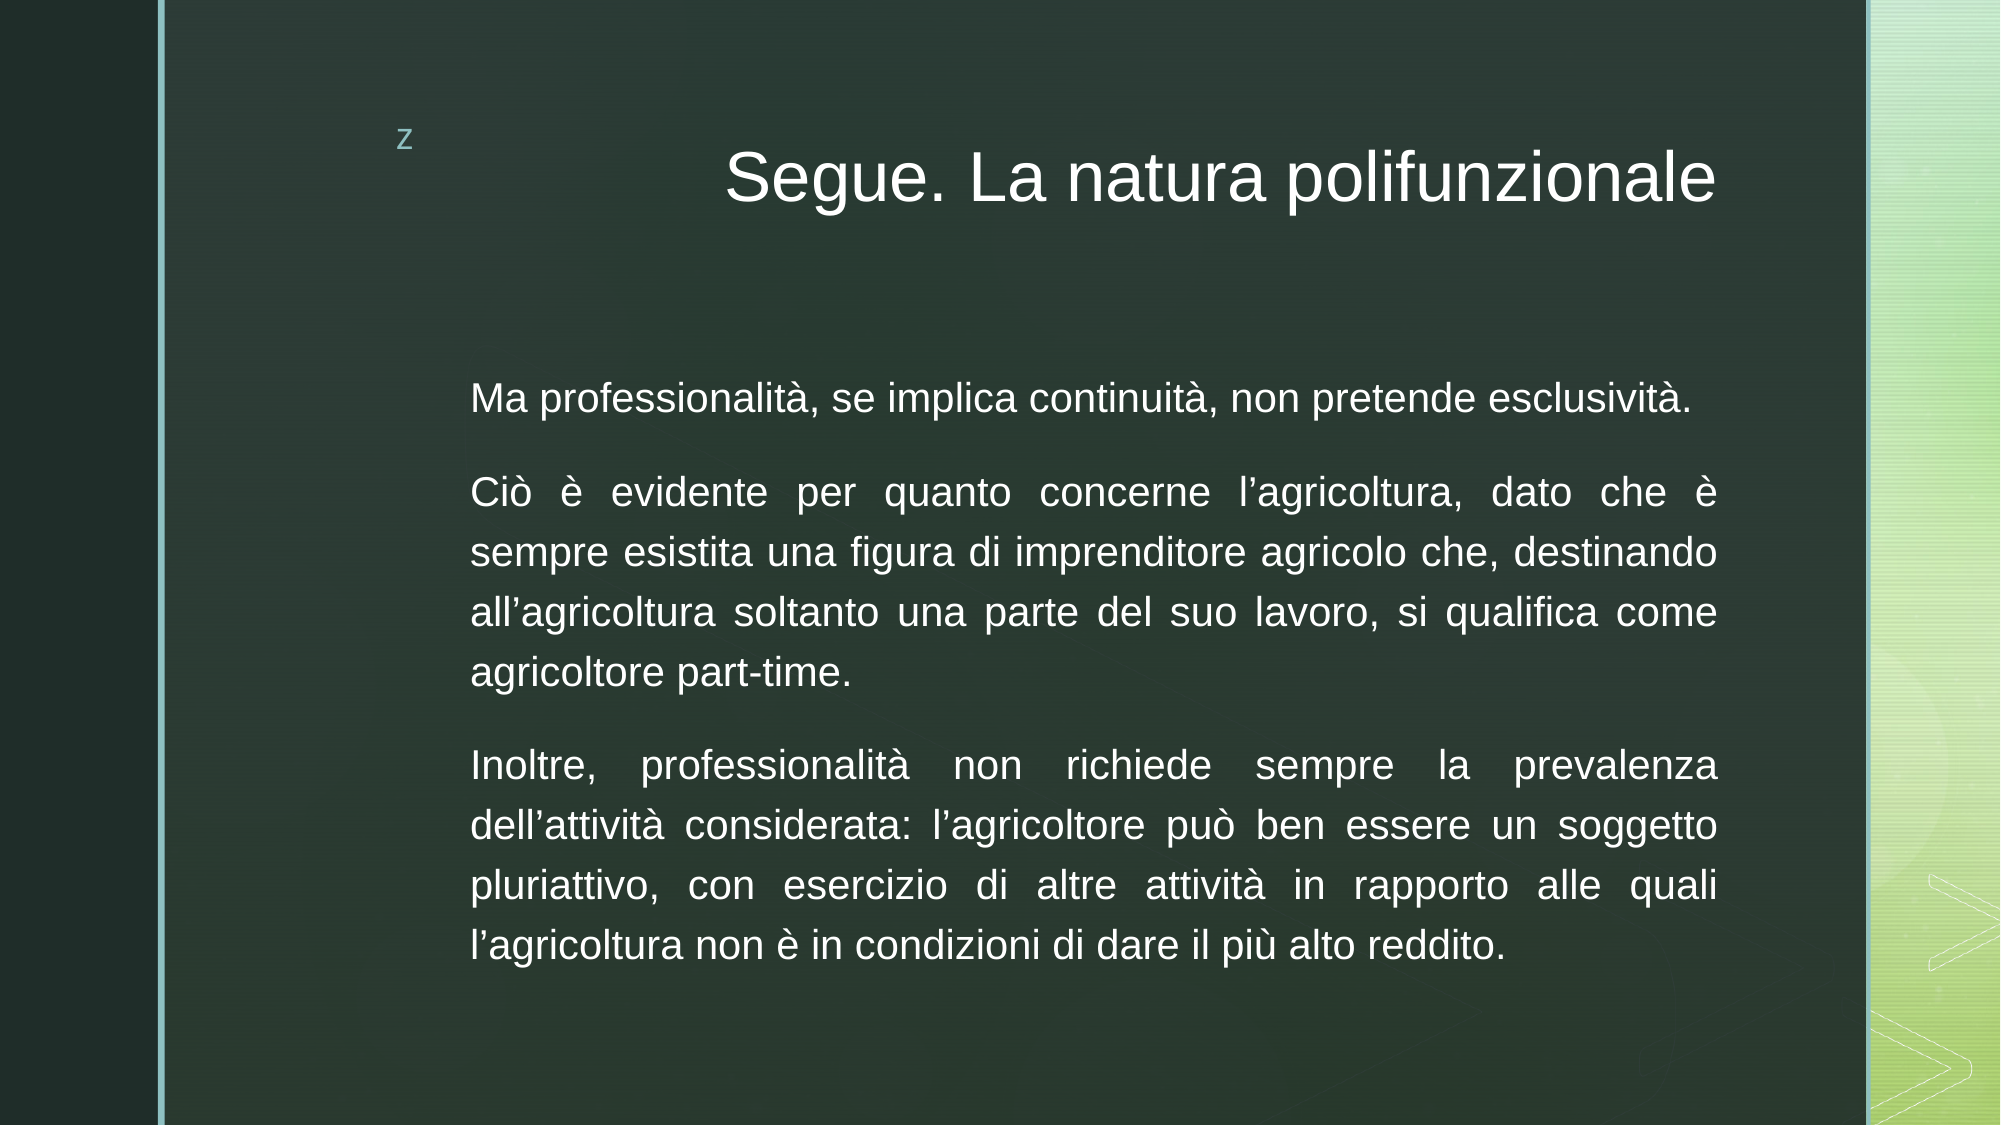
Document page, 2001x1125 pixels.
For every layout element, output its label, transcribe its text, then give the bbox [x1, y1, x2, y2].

list Ma professionalità, se implica continuità, non pretende esclusività. Ciò è evidente per quanto concerne l’agricoltura, dato che è sempre esistita una figura di imprenditore agricolo che, destinando all’agricoltura soltanto una parte del suo lavoro, si qualifica come agricoltore part-time. Inoltre, professionalità non richiede sempre la prevalenza dell’attività considerata: l’agricoltore può ben essere un soggetto pluriattivo, con esercizio di altre attività in rapporto alle quali l’agricoltura non è in condizioni di dare il più alto reddito. [454, 336, 1734, 993]
picture [1871, 0, 2001, 1125]
title Segue. La natura polifunzionale [428, 132, 1734, 310]
